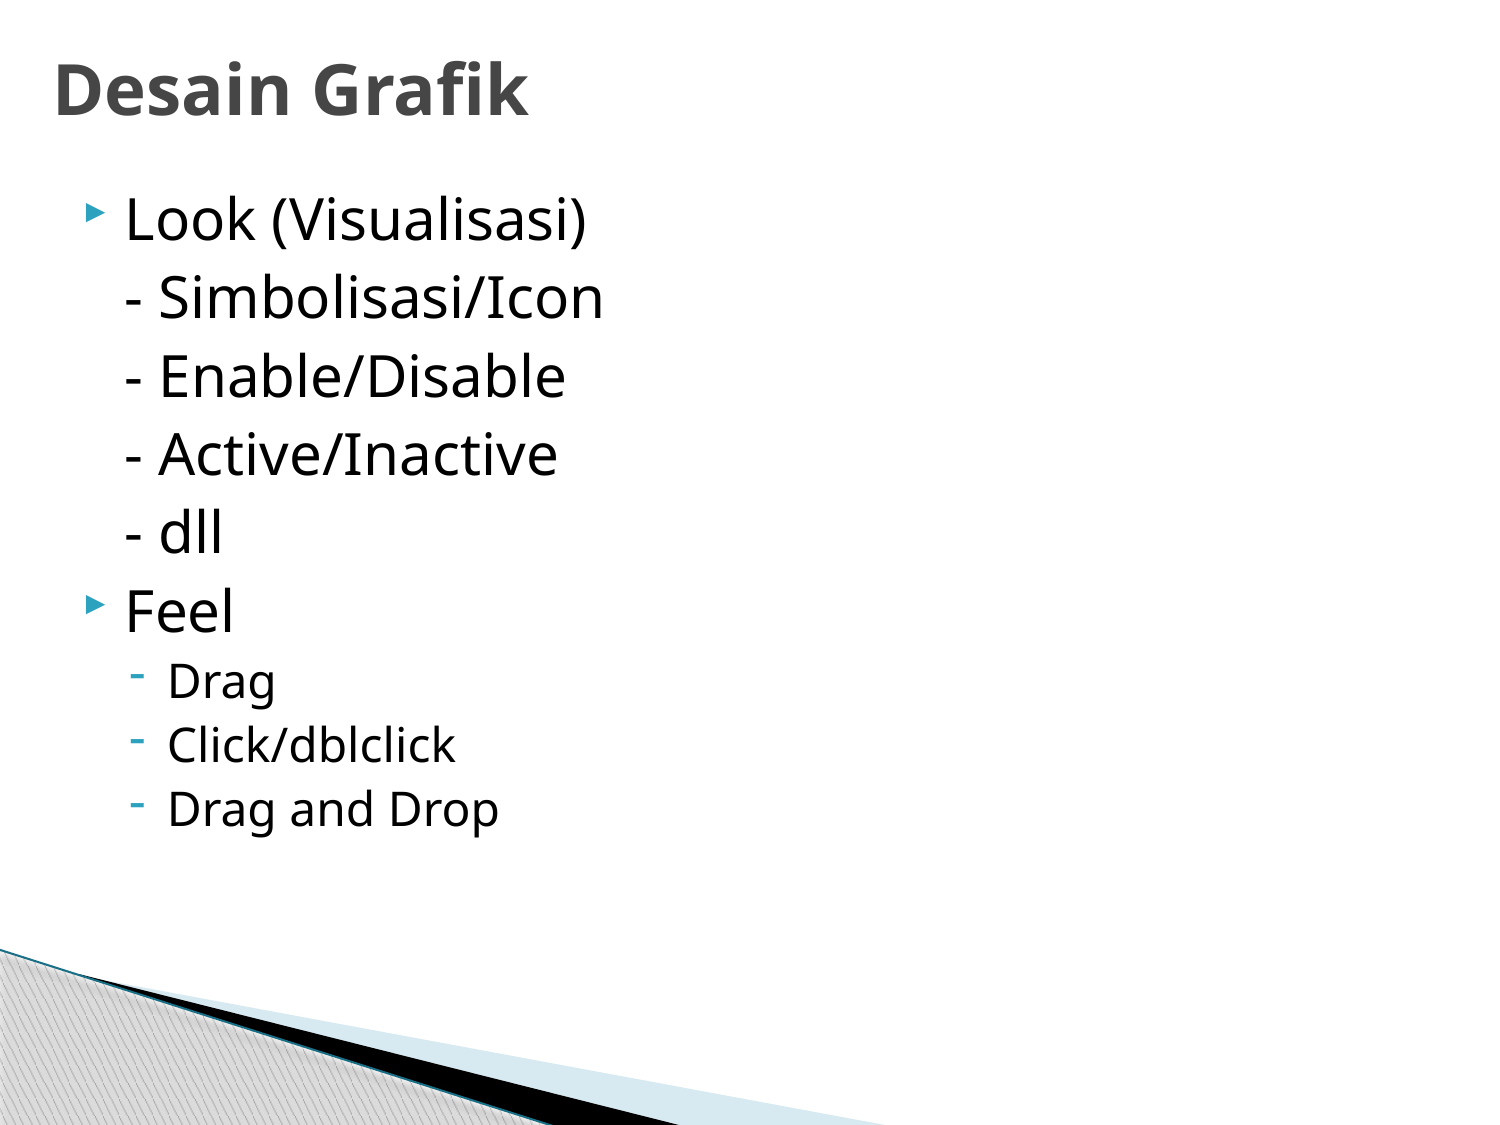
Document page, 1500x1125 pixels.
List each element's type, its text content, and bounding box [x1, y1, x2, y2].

title Desain Grafik [37, 37, 1475, 138]
list Look (Visualisasi) - Simbolisasi/Icon - Enable/Disable - Active/Inactive - dll Feel Drag Click/dblclick Drag and Drop [50, 174, 1463, 1013]
